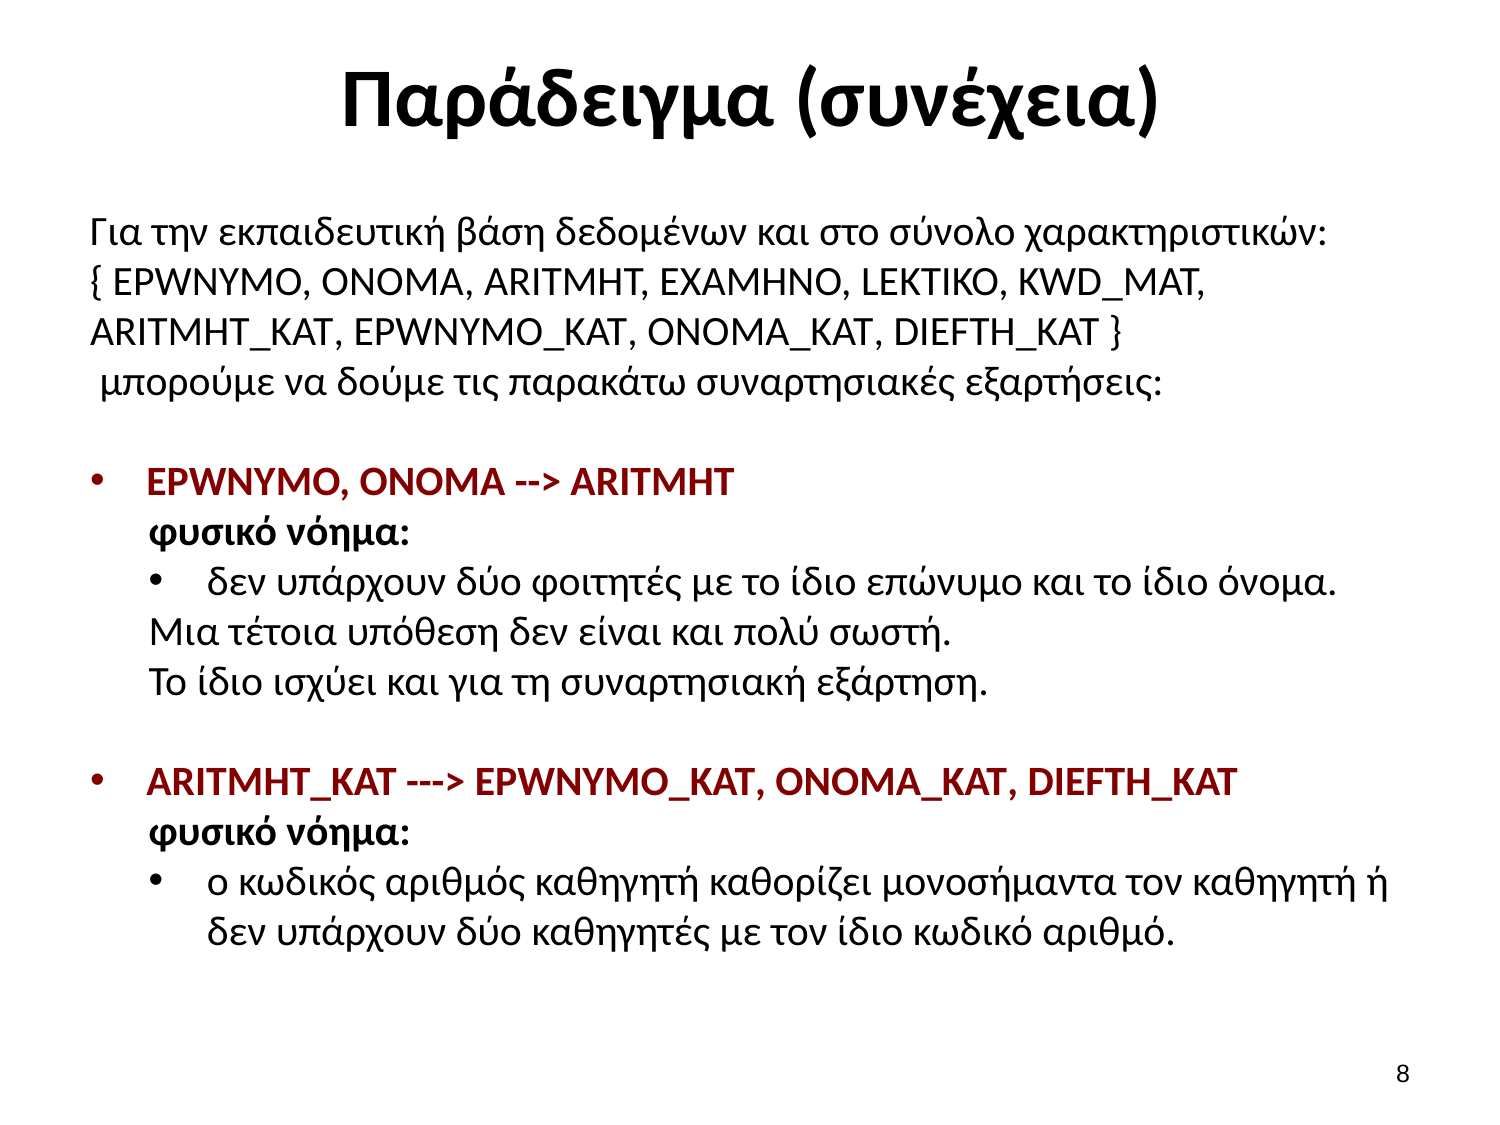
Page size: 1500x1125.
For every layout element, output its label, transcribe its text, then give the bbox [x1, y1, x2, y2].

title Παράδειγμα (συνέχεια) [76, 19, 1427, 169]
slide_number 7 [1074, 1042, 1425, 1103]
list Για την εκπαιδευτική βάση δεδομένων και στο σύνολο χαρακτηριστικών: { EPWNYMO, ONOMA, ARITMHT, EXAMHNO, LEKTIKO, KWD_MAT, ARITMHT_KAT, EPWNYMO_KAT, ONOMA_KAT, DIEFTH_KAT } μπορούμε να δούμε τις παρακάτω συναρτησιακές εξαρτήσεις: EPWNYMO, ONOMA --> ARITMHT φυσικό νόημα: δεν υπάρχουν δύο φοιτητές με το ίδιο επώνυμο και το ίδιο όνομα. Μια τέτοια υπόθεση δεν είναι και πολύ σωστή. Το ίδιο ισχύει και για τη συναρτησιακή εξάρτηση. ARITMHT_KAT ---> EPWNYMO_KAT, ONOMA_KAT, DIEFTH_KAT φυσικό νόημα: ο κωδικός αριθμός καθηγητή καθορίζει μονοσήμαντα τον καθηγητή ή δεν υπάρχουν δύο καθηγητές με τον ίδιο κωδικό αριθμό. [75, 196, 1425, 1024]
